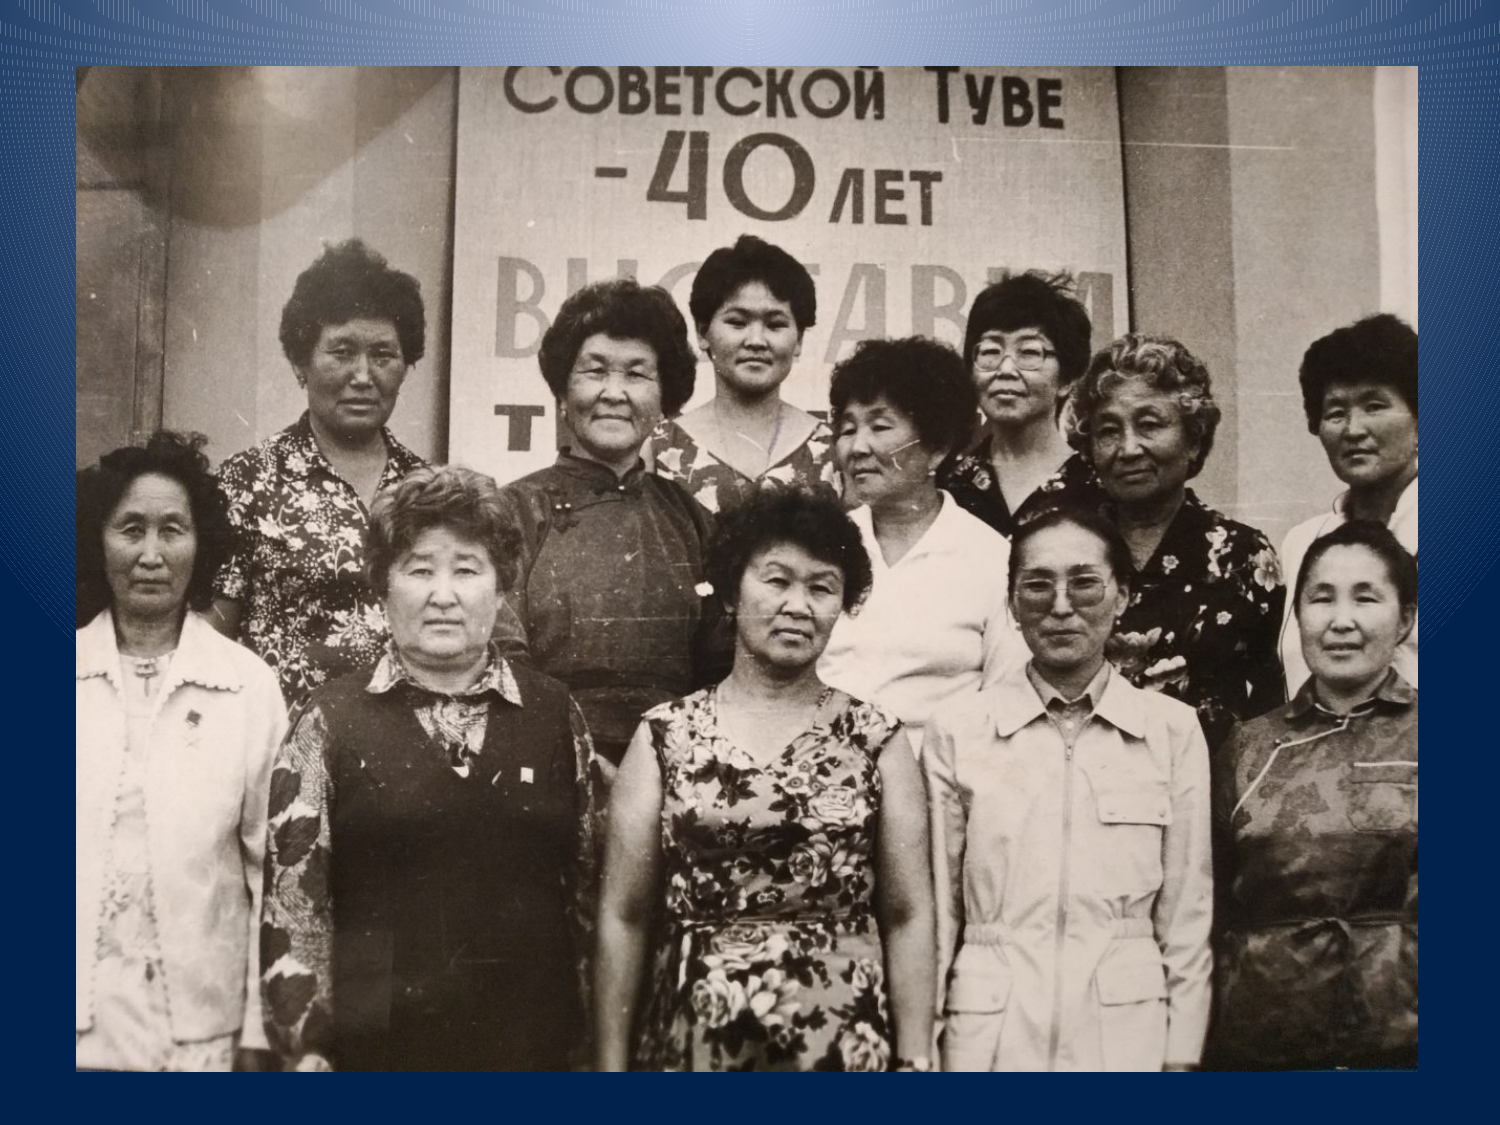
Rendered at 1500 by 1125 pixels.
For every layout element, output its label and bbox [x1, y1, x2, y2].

picture [76, 66, 1418, 1072]
